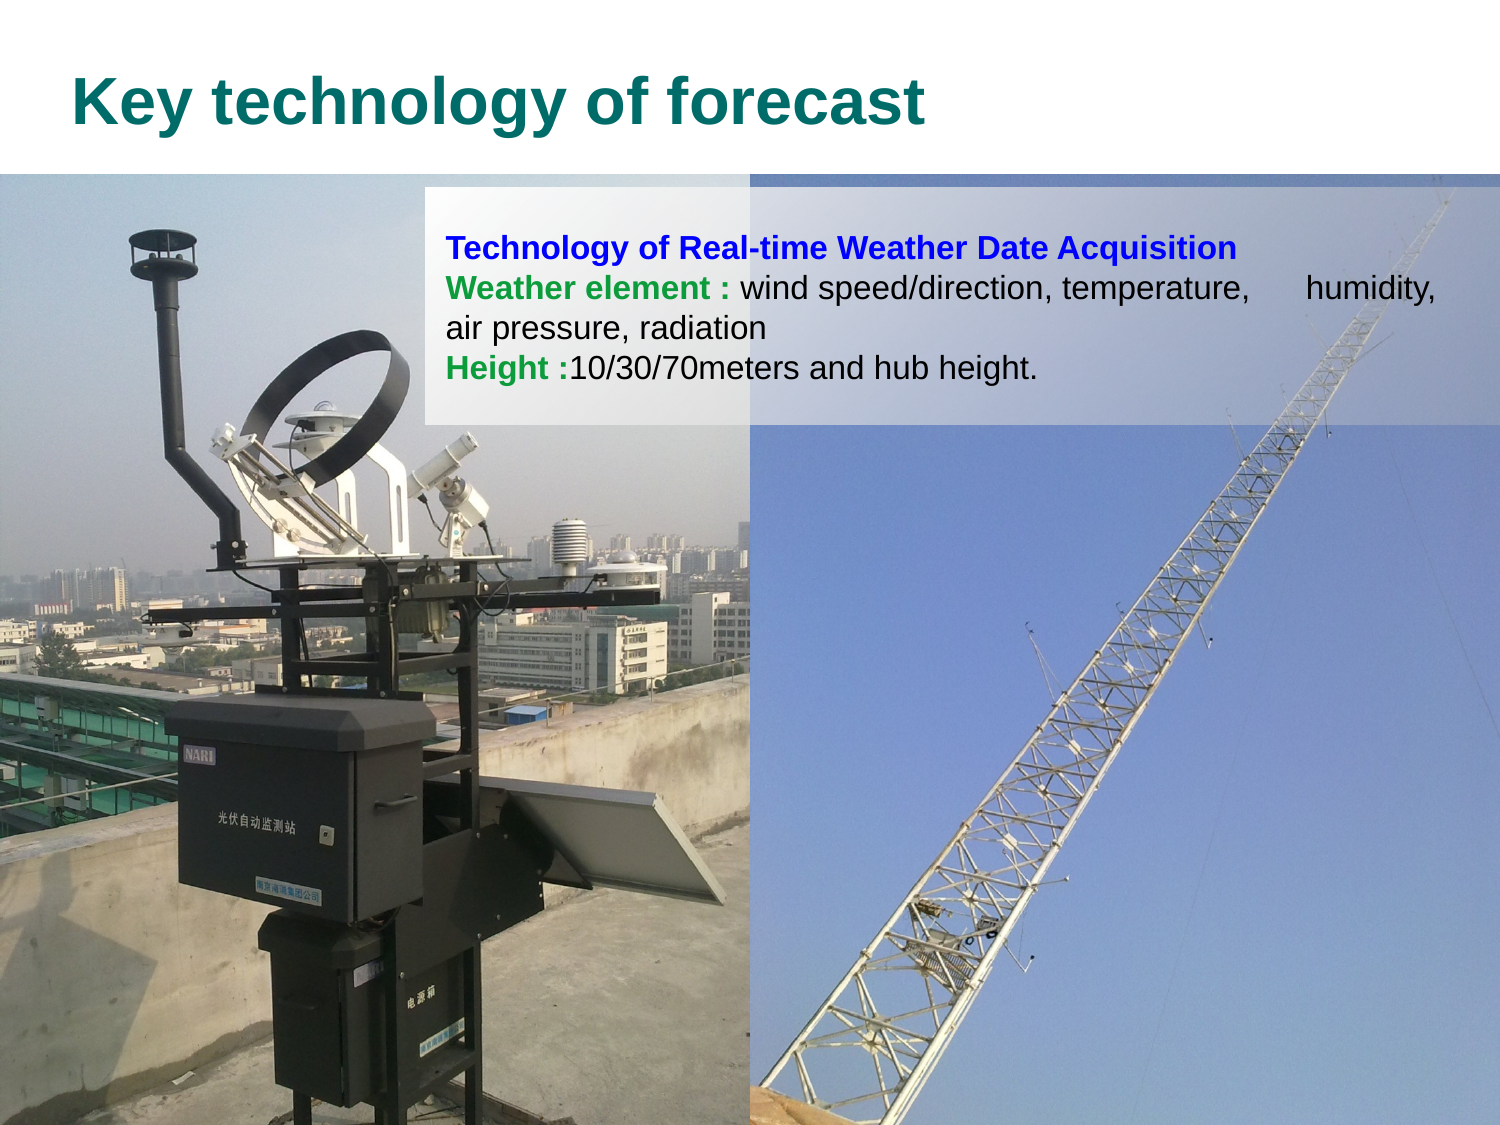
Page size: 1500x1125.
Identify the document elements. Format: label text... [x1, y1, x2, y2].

picture [0, 174, 1500, 1125]
text_box Key technology of forecast [37, 49, 1488, 146]
